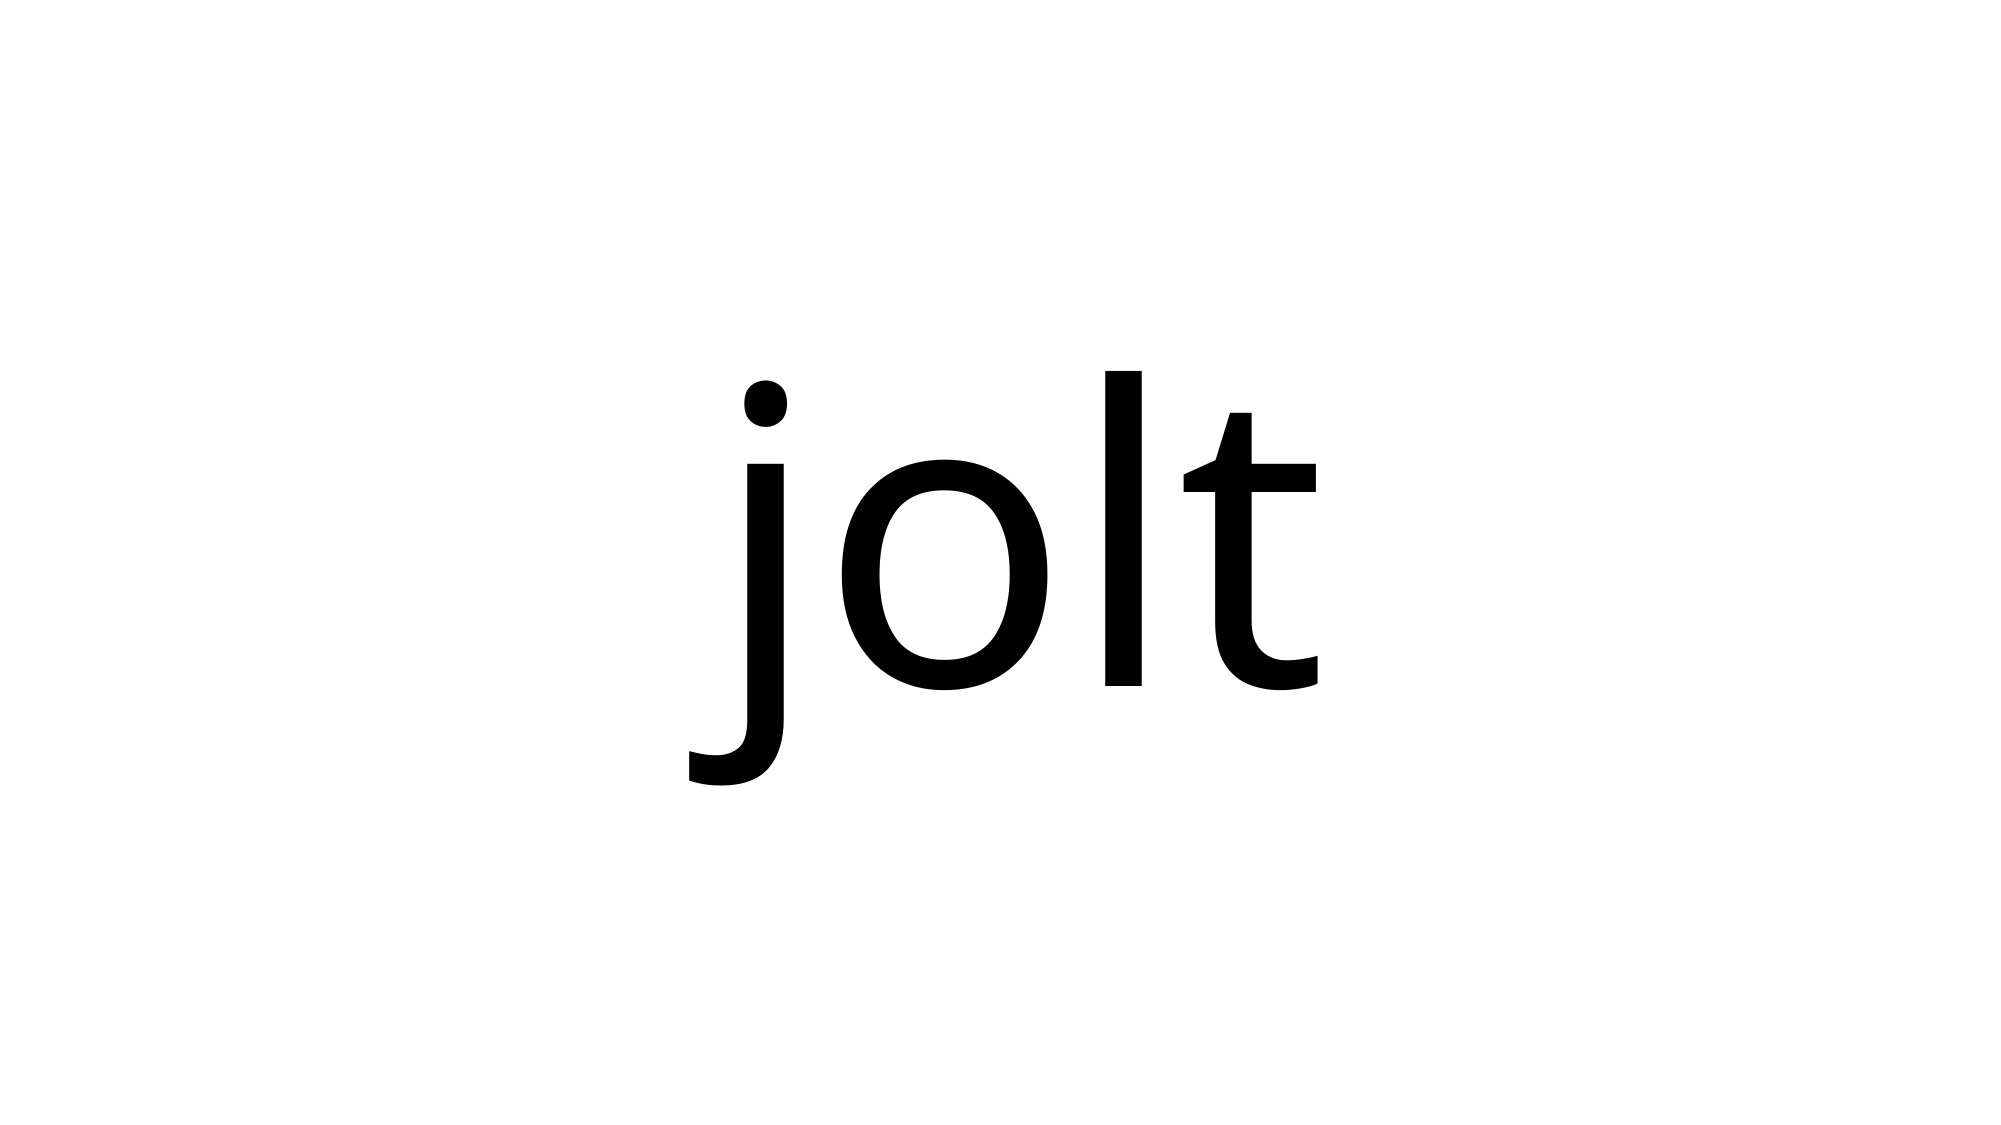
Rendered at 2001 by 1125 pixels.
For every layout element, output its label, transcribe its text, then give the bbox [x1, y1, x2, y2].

text_box jolt [157, 443, 1883, 662]
